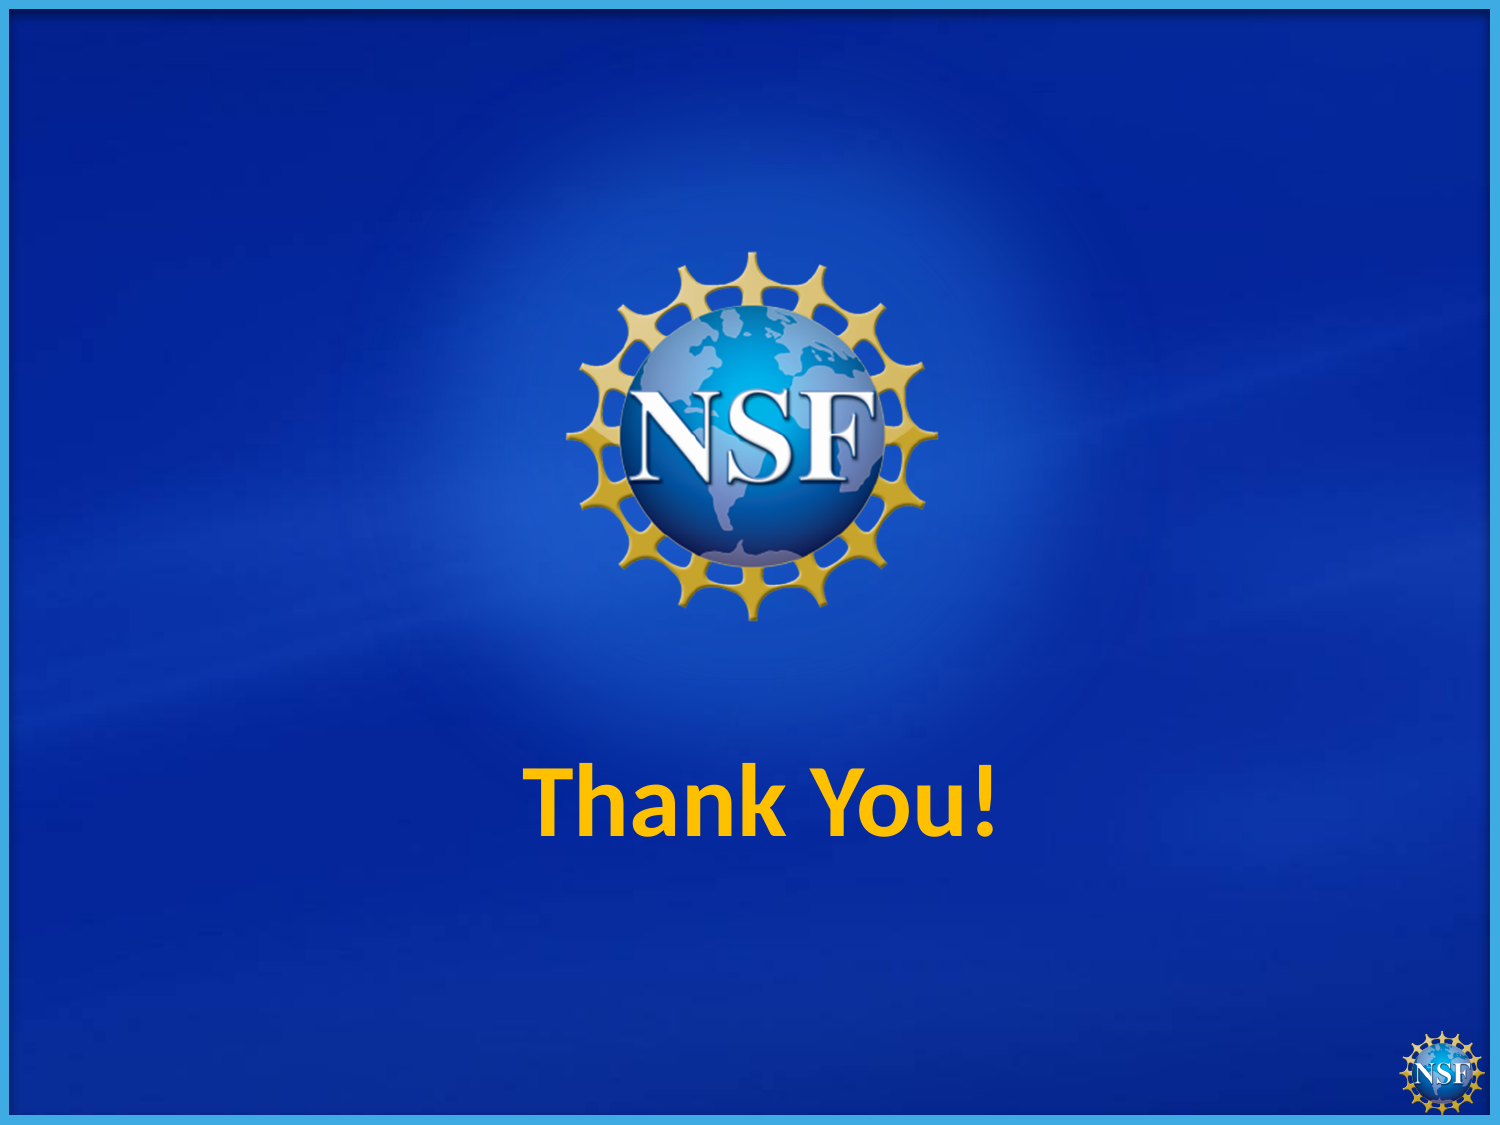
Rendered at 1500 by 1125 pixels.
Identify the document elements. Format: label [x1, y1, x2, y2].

text_box [0, 0, 1500, 1125]
picture [249, 0, 1254, 934]
picture [1397, 1028, 1486, 1118]
